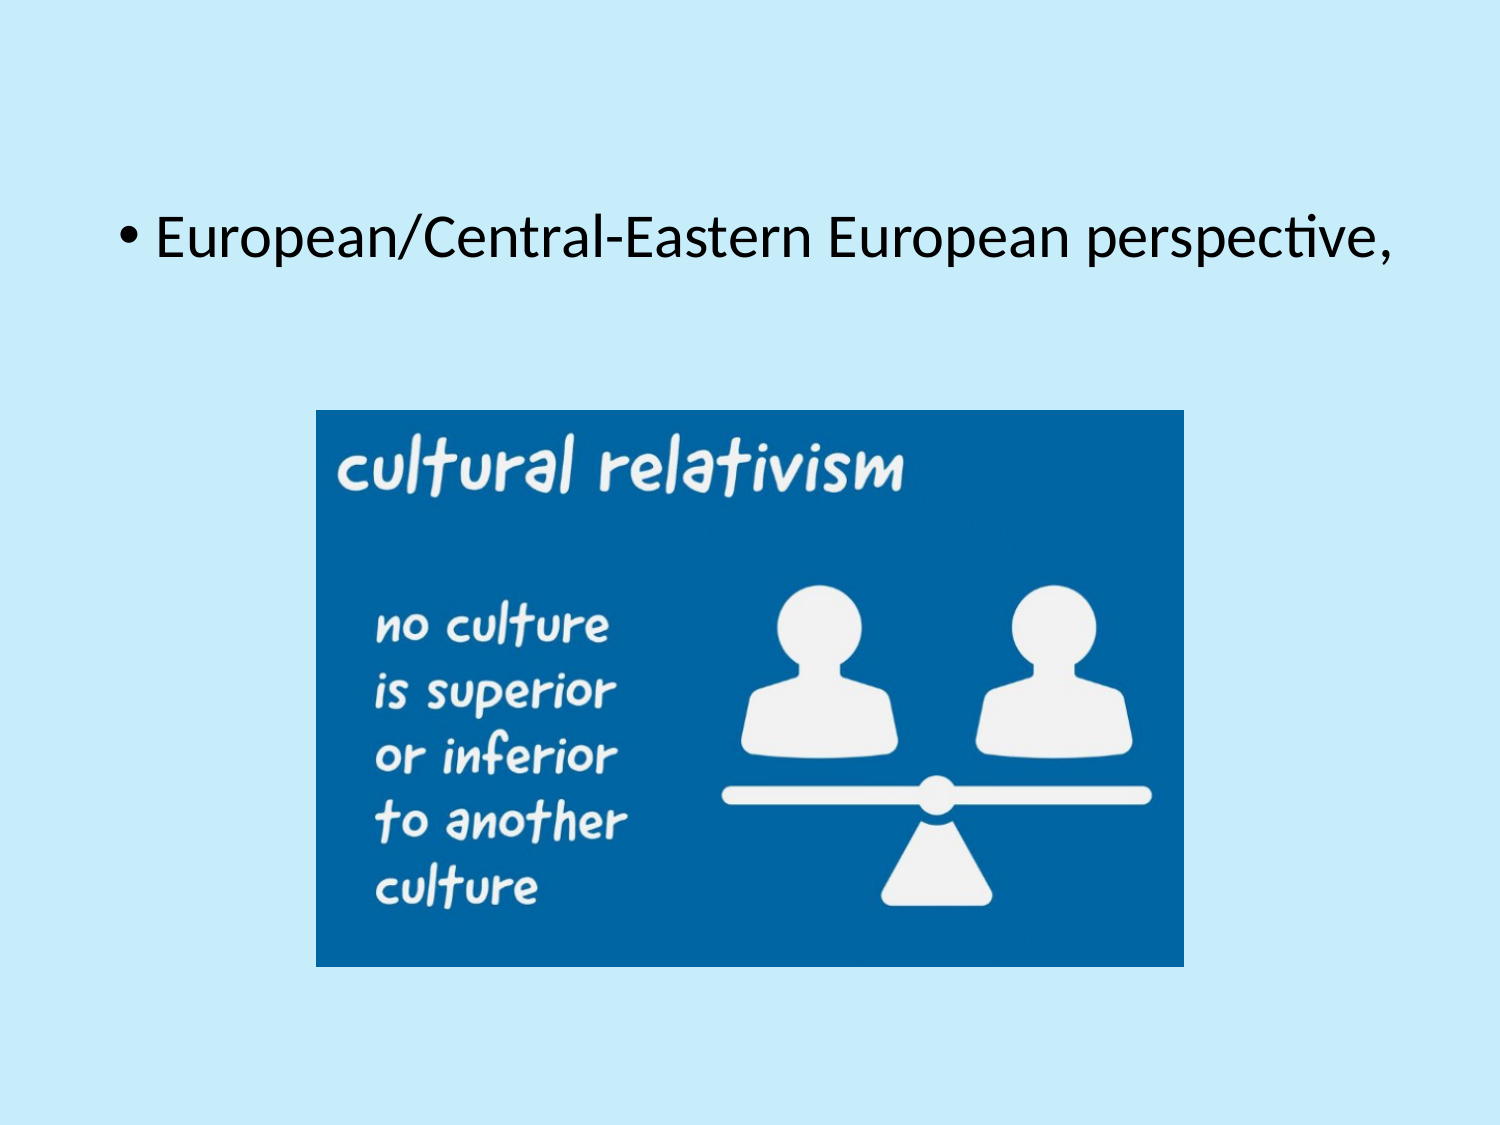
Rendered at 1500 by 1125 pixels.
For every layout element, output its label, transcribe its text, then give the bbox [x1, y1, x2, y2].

picture [316, 410, 1184, 967]
list European/Central-Eastern European perspective, [103, 196, 1436, 1014]
